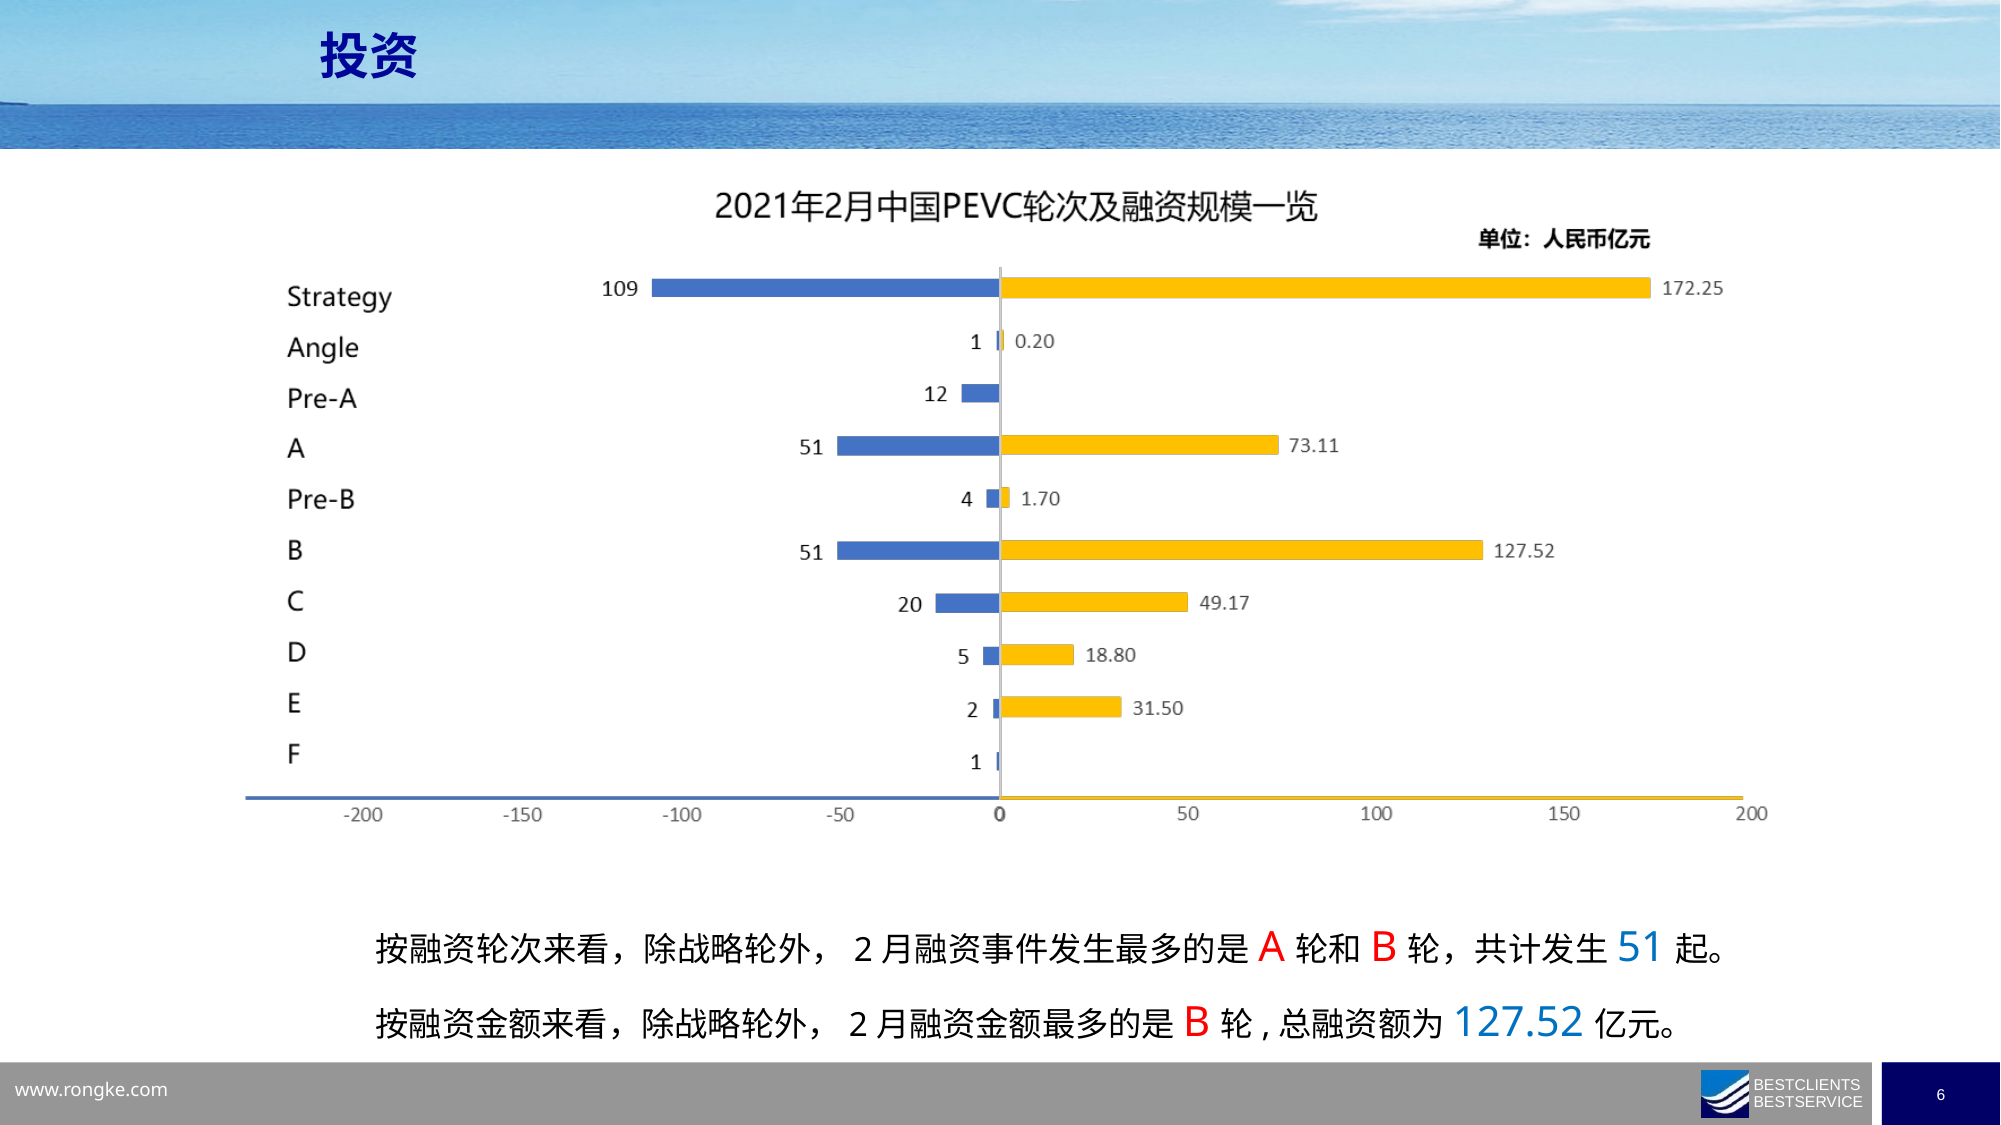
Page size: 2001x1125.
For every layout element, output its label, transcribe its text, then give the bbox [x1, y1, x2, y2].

text_box 按融资轮次来看，除战略轮外，2月融资事件发生最多的是A轮和B轮，共计发生51起。 按融资金额来看，除战略轮外，2月融资金额最多的是B轮,总融资额为127.52亿元。 [375, 894, 1709, 1045]
picture [0, 0, 2000, 149]
picture [245, 160, 1794, 844]
picture [1701, 1070, 1749, 1118]
text_box 投资 [304, 23, 1655, 129]
